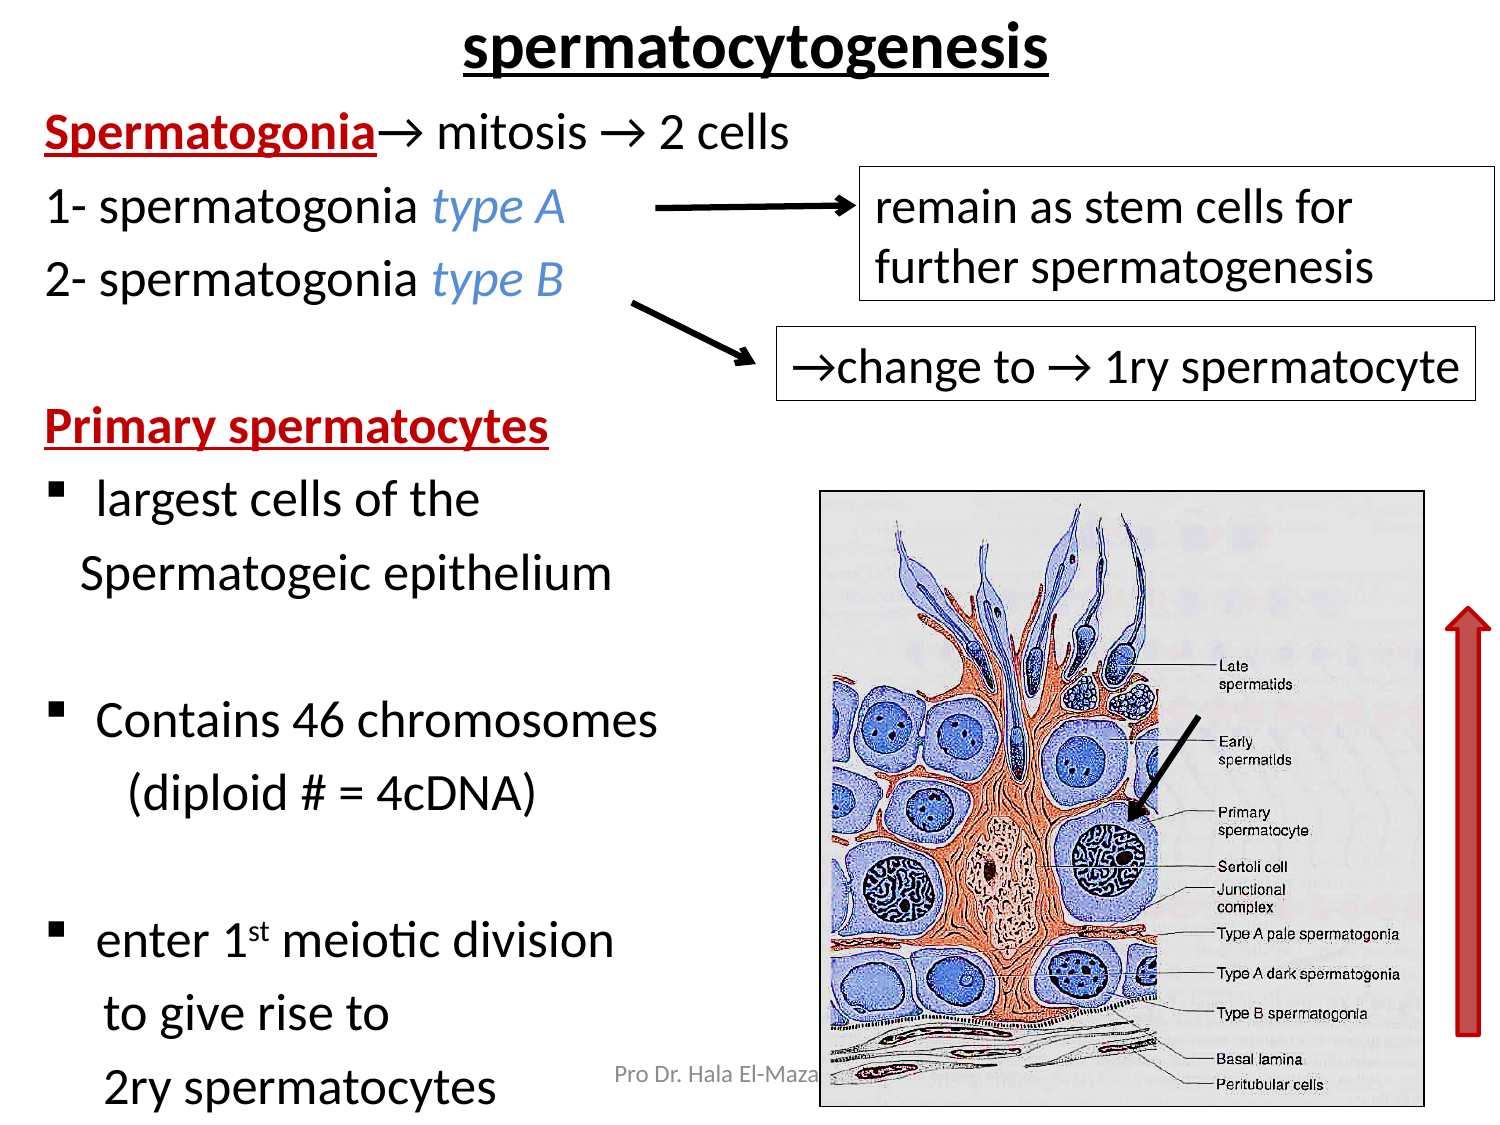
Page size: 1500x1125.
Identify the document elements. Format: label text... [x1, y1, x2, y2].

title spermatocytogenesis [80, 0, 1431, 90]
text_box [1127, 715, 1200, 823]
picture [820, 491, 1424, 1107]
text_box remain as stem cells for further spermatogenesis [859, 166, 1495, 301]
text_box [631, 302, 757, 365]
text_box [655, 205, 857, 209]
text_box [1444, 605, 1492, 1038]
text_box →change to → 1ry spermatocyte [776, 326, 1476, 401]
footer Pro Dr. Hala El-Mazar 2021 [512, 1042, 815, 1103]
list Spermatogonia→ mitosis → 2 cells 1- spermatogonia type A 2- spermatogonia type B Primary spermatocytes largest cells of the Spermatogeic epithelium Contains 46 chromosomes (diploid # = 4cDNA) enter 1st meiotic division to give rise to 2ry spermatocytes [29, 90, 1471, 1125]
